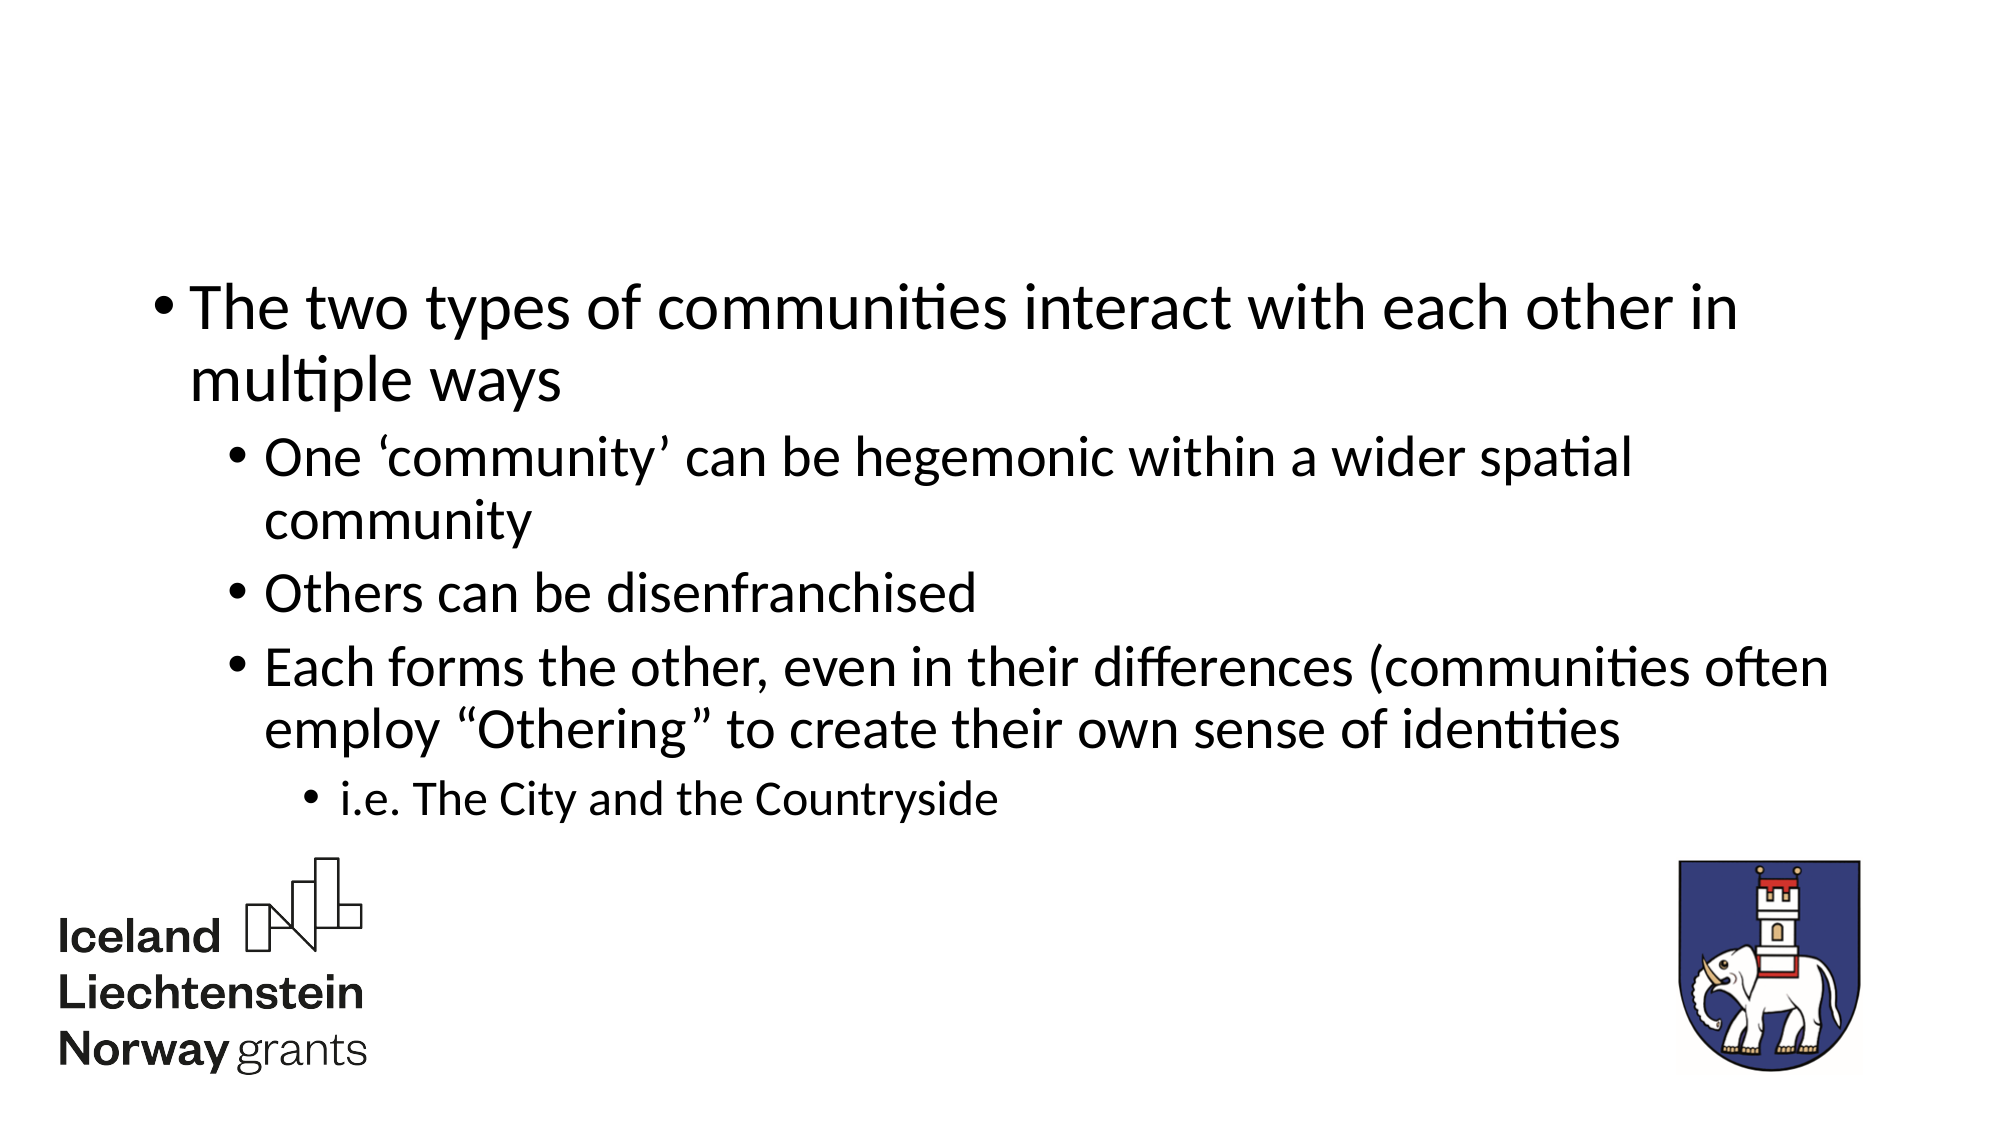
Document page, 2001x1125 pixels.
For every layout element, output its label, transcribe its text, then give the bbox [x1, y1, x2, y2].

picture [1676, 857, 1863, 1075]
list The two types of communities interact with each other in multiple ways One ‘community’ can be hegemonic within a wider spatial community Others can be disenfranchised Each forms the other, even in their differences (communities often employ “Othering” to create their own sense of identities i.e. The City and the Countryside [137, 89, 1863, 1014]
picture [57, 857, 368, 1076]
